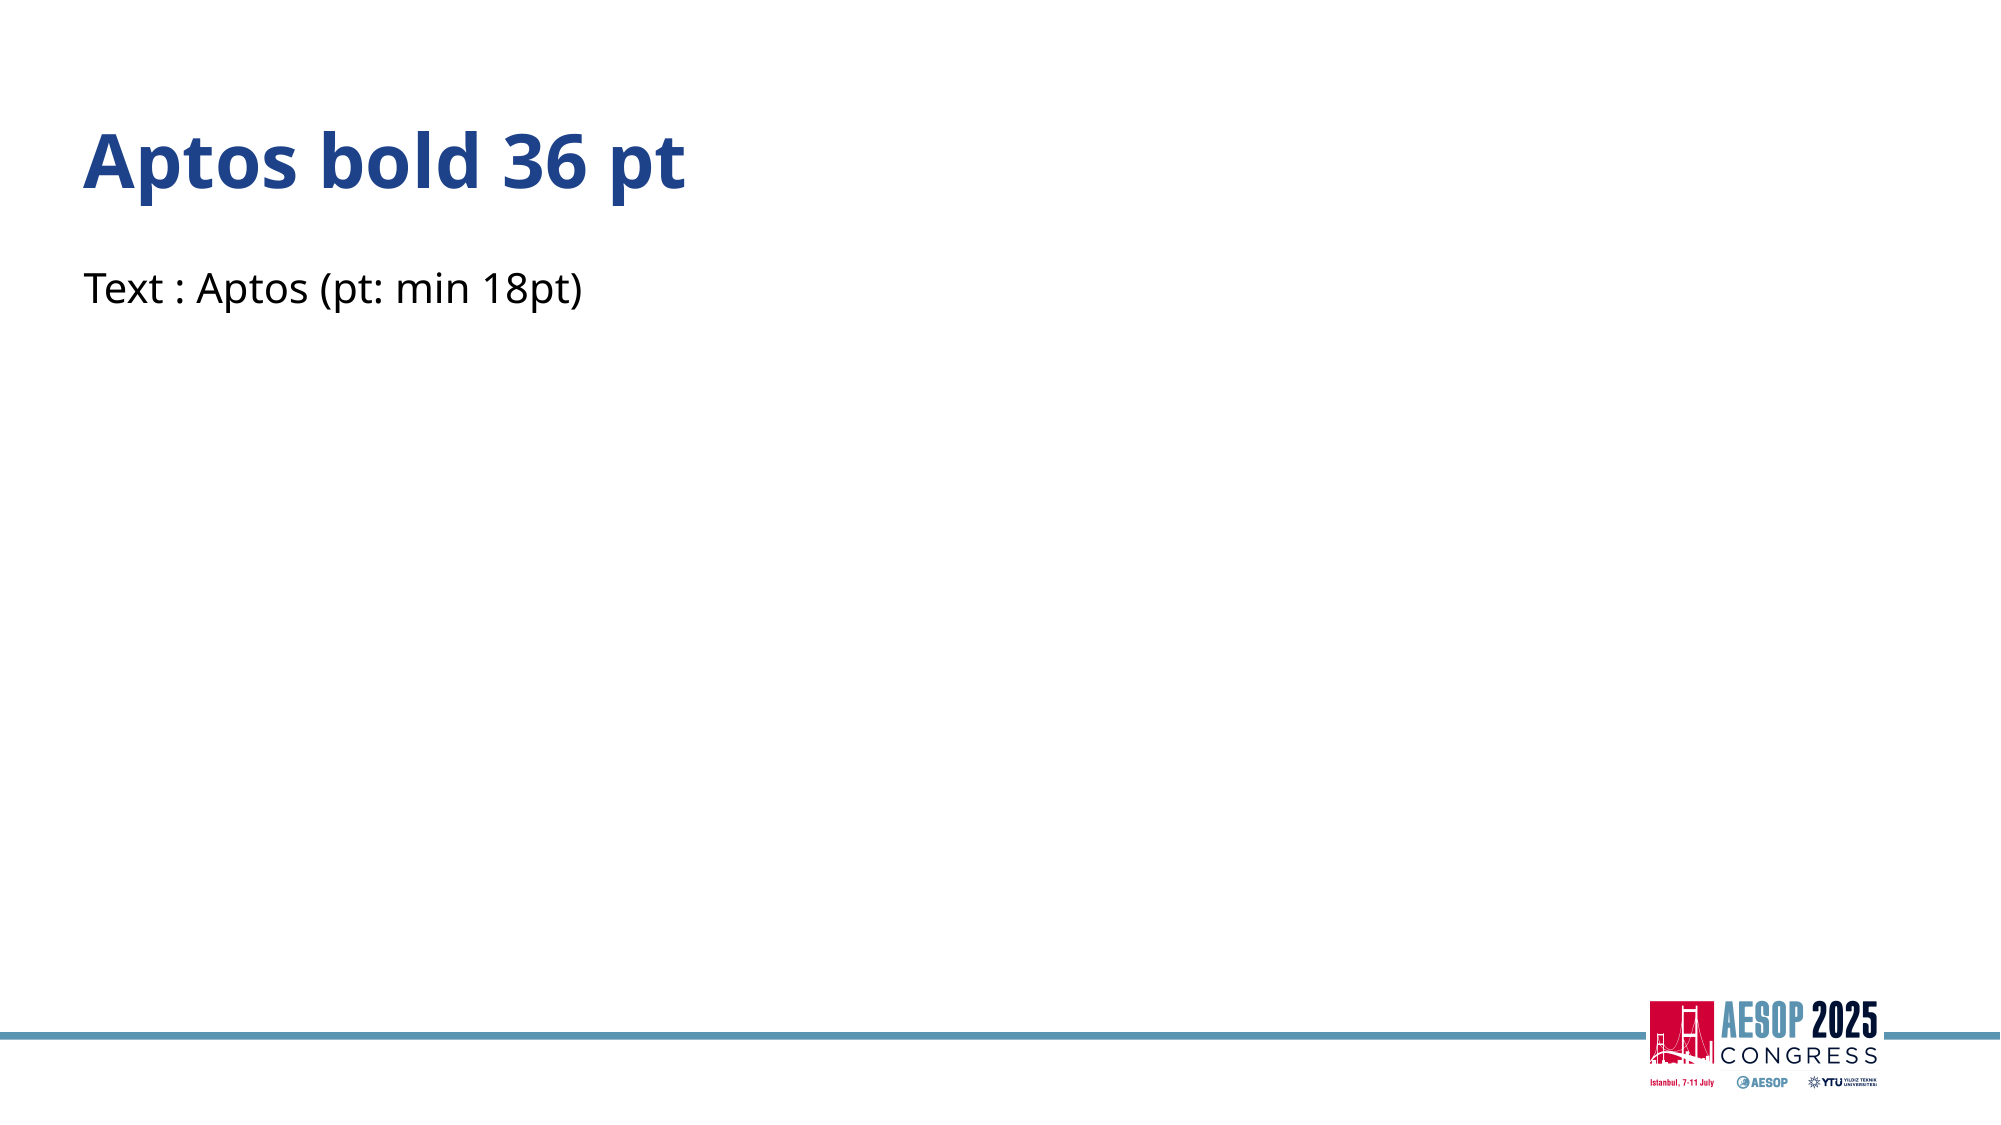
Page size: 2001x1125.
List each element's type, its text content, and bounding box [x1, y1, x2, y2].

title Aptos bold 36 pt [68, 73, 1939, 254]
text_box Text : Aptos (pt: min 18pt) [68, 254, 1975, 954]
text_box [1884, 1031, 2000, 1041]
text_box [0, 1031, 1646, 1041]
picture [1646, 998, 1884, 1093]
